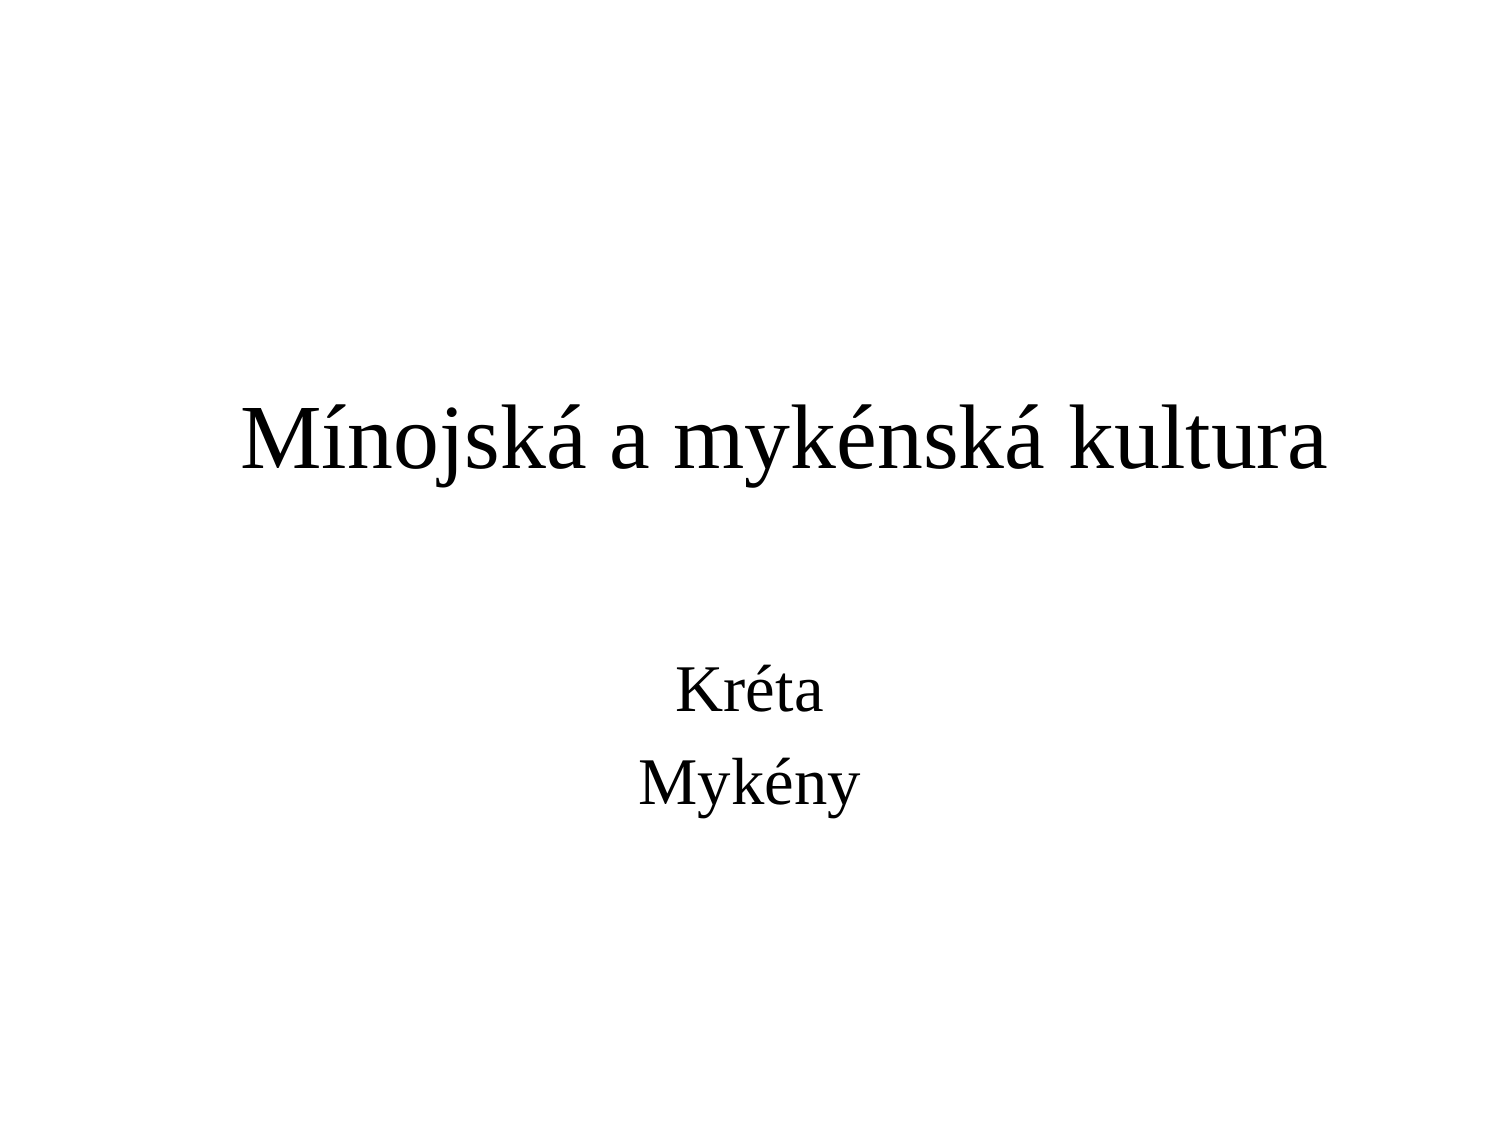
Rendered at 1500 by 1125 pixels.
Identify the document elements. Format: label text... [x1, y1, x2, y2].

title Mínojská a mykénská kultura [147, 337, 1423, 526]
subtitle Kréta Mykény [224, 637, 1276, 926]
